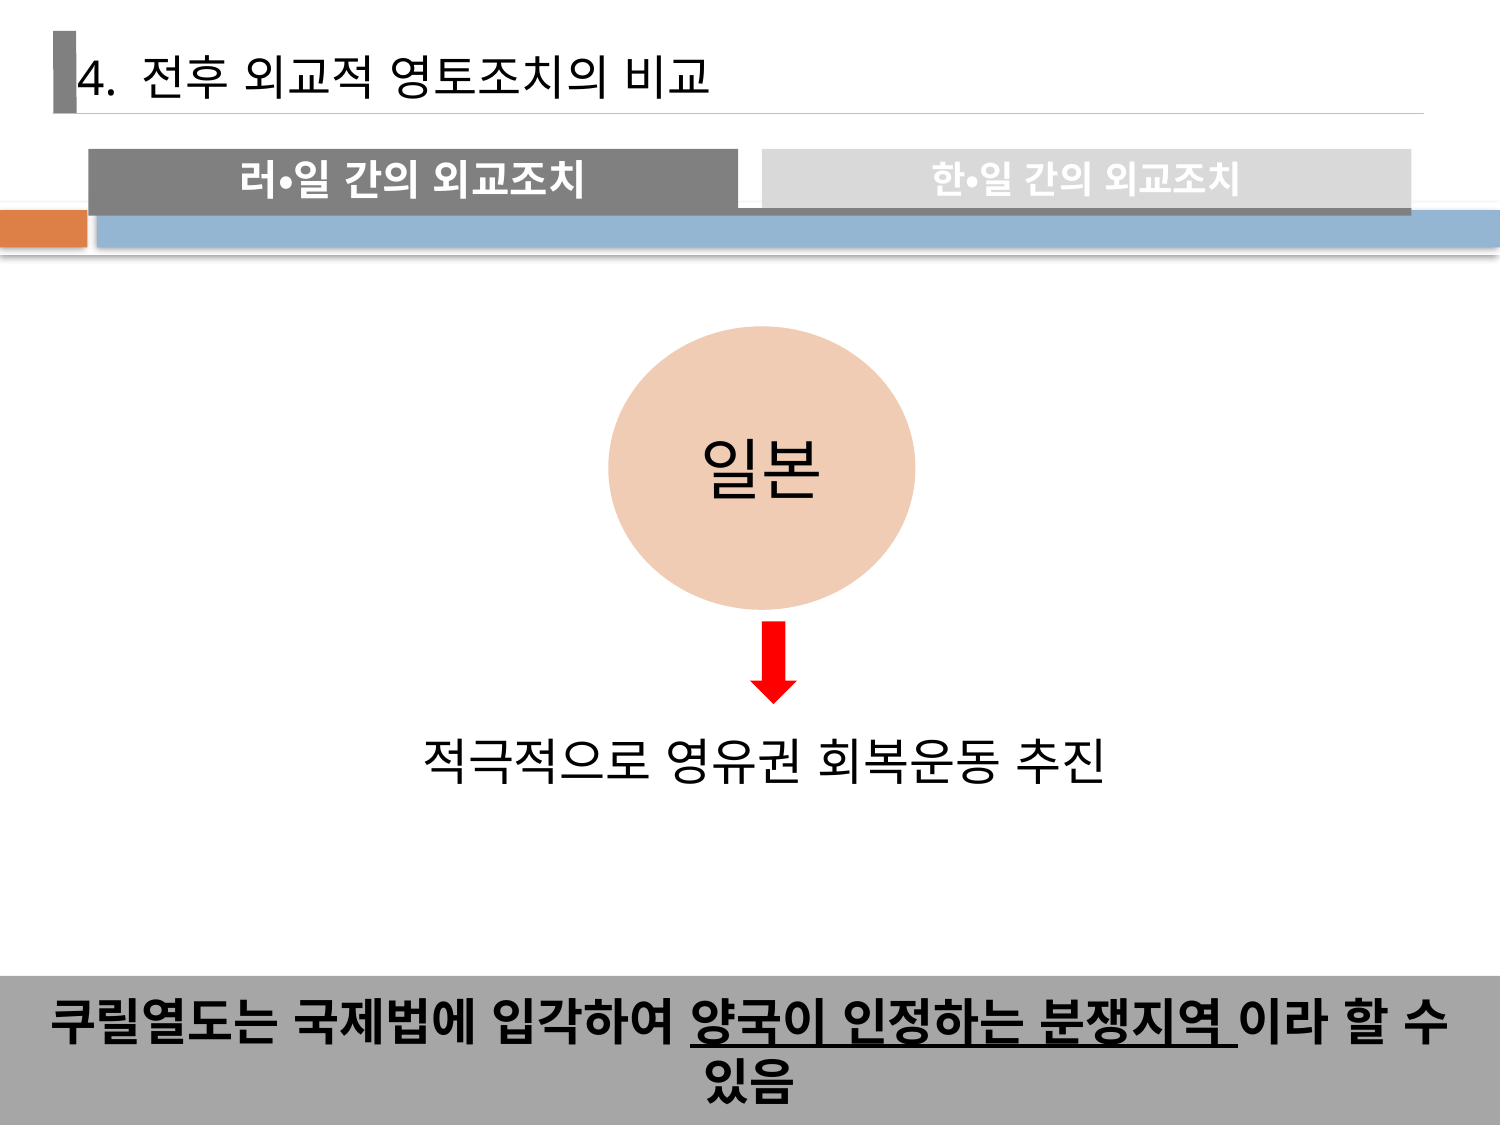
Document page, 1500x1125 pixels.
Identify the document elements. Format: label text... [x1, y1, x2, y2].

text_box 쿠릴열도는 국제법에 입각하여 양국이 인정하는 분쟁지역 이라 할 수 있음 [0, 972, 1500, 1125]
text_box [49, 26, 81, 118]
text_box [746, 617, 802, 709]
text_box 러•일 간의 외교조치 [85, 145, 742, 204]
text_box 4. 전후 외교적 영토조치의 비교 [62, 40, 728, 113]
text_box [84, 204, 1415, 219]
text_box 적극적으로 영유권 회복운동 추진 [407, 722, 1187, 798]
text_box 한•일 간의 외교조치 [758, 145, 1415, 205]
text_box 일본 [604, 322, 920, 614]
